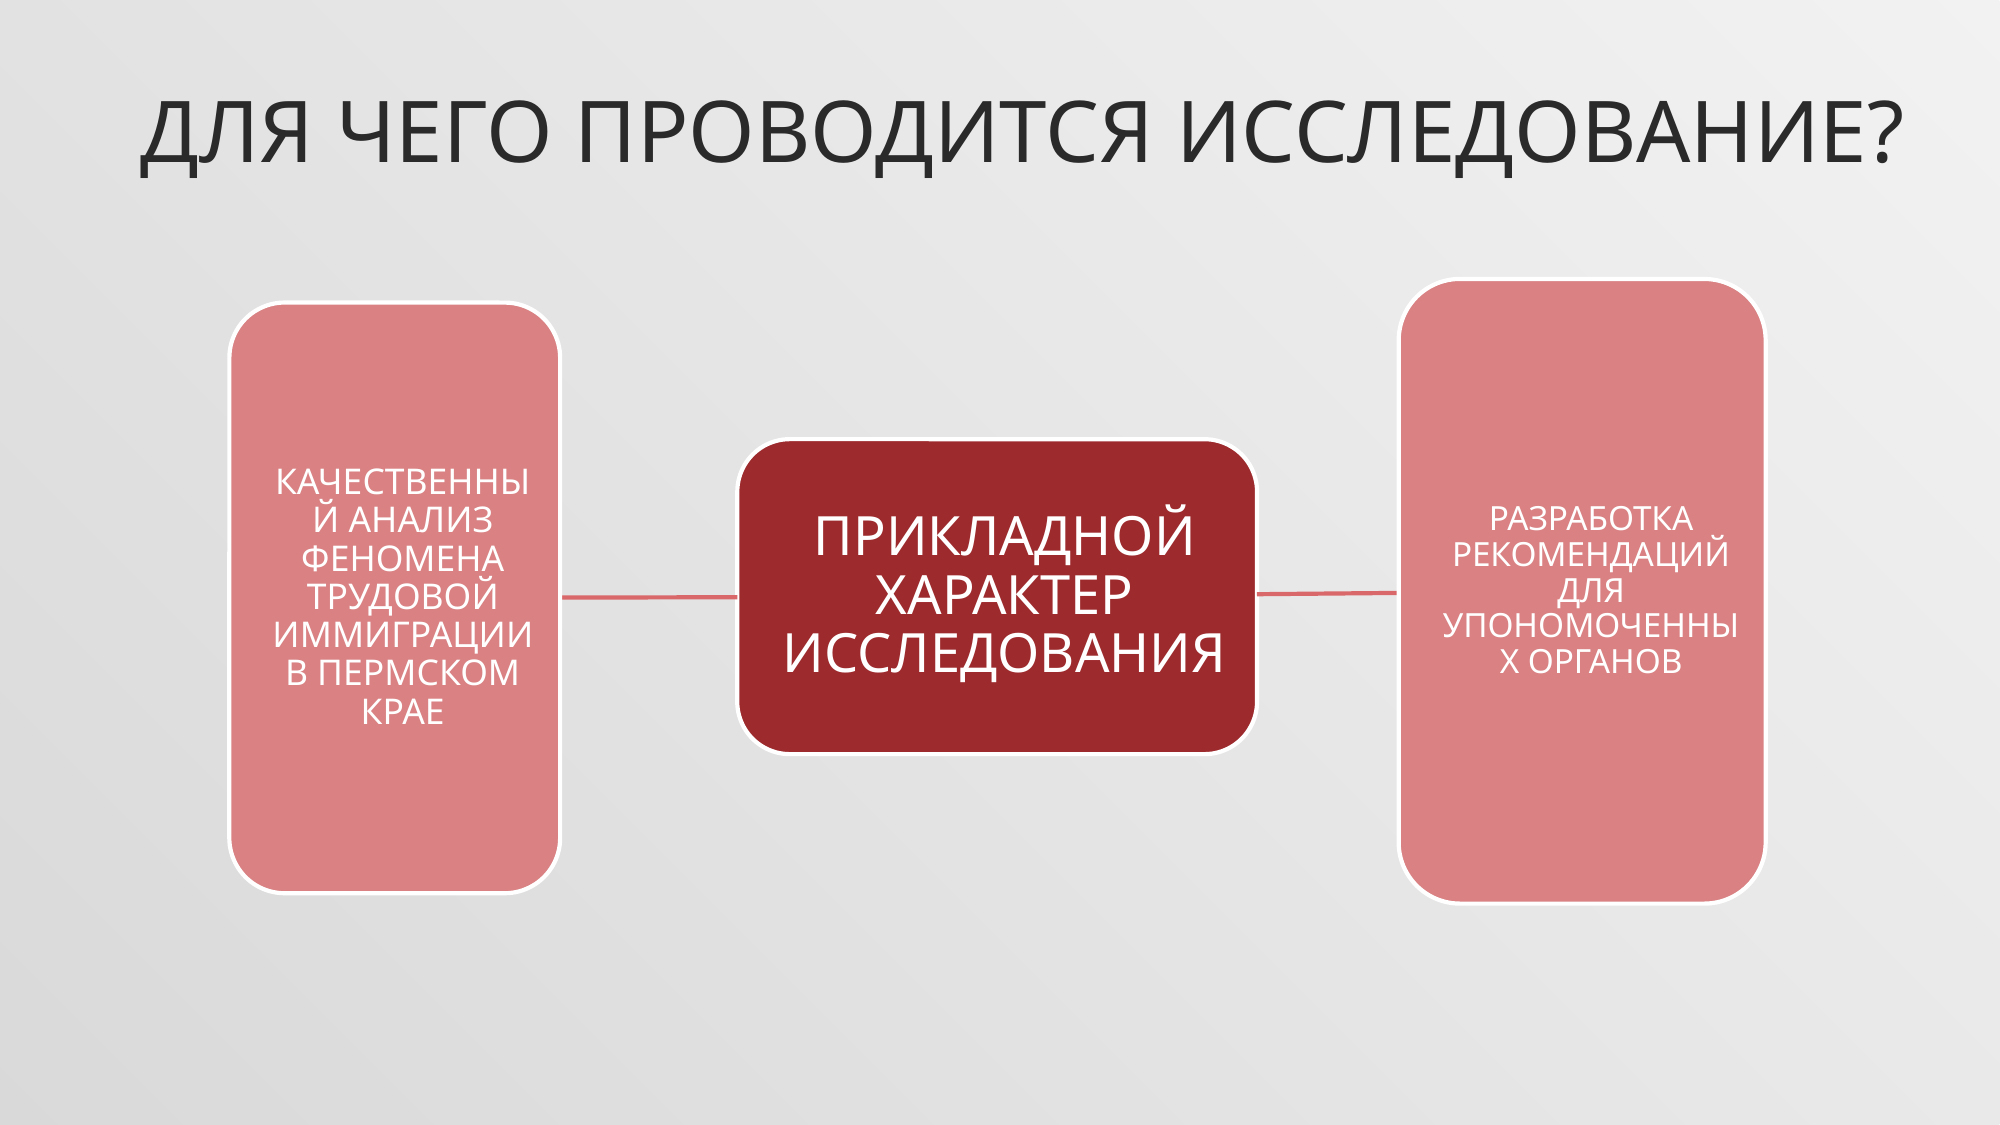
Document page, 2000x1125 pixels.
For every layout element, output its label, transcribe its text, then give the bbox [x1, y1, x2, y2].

title Для чего проводится исследование? [125, 1, 1969, 189]
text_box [18, 207, 1957, 1097]
